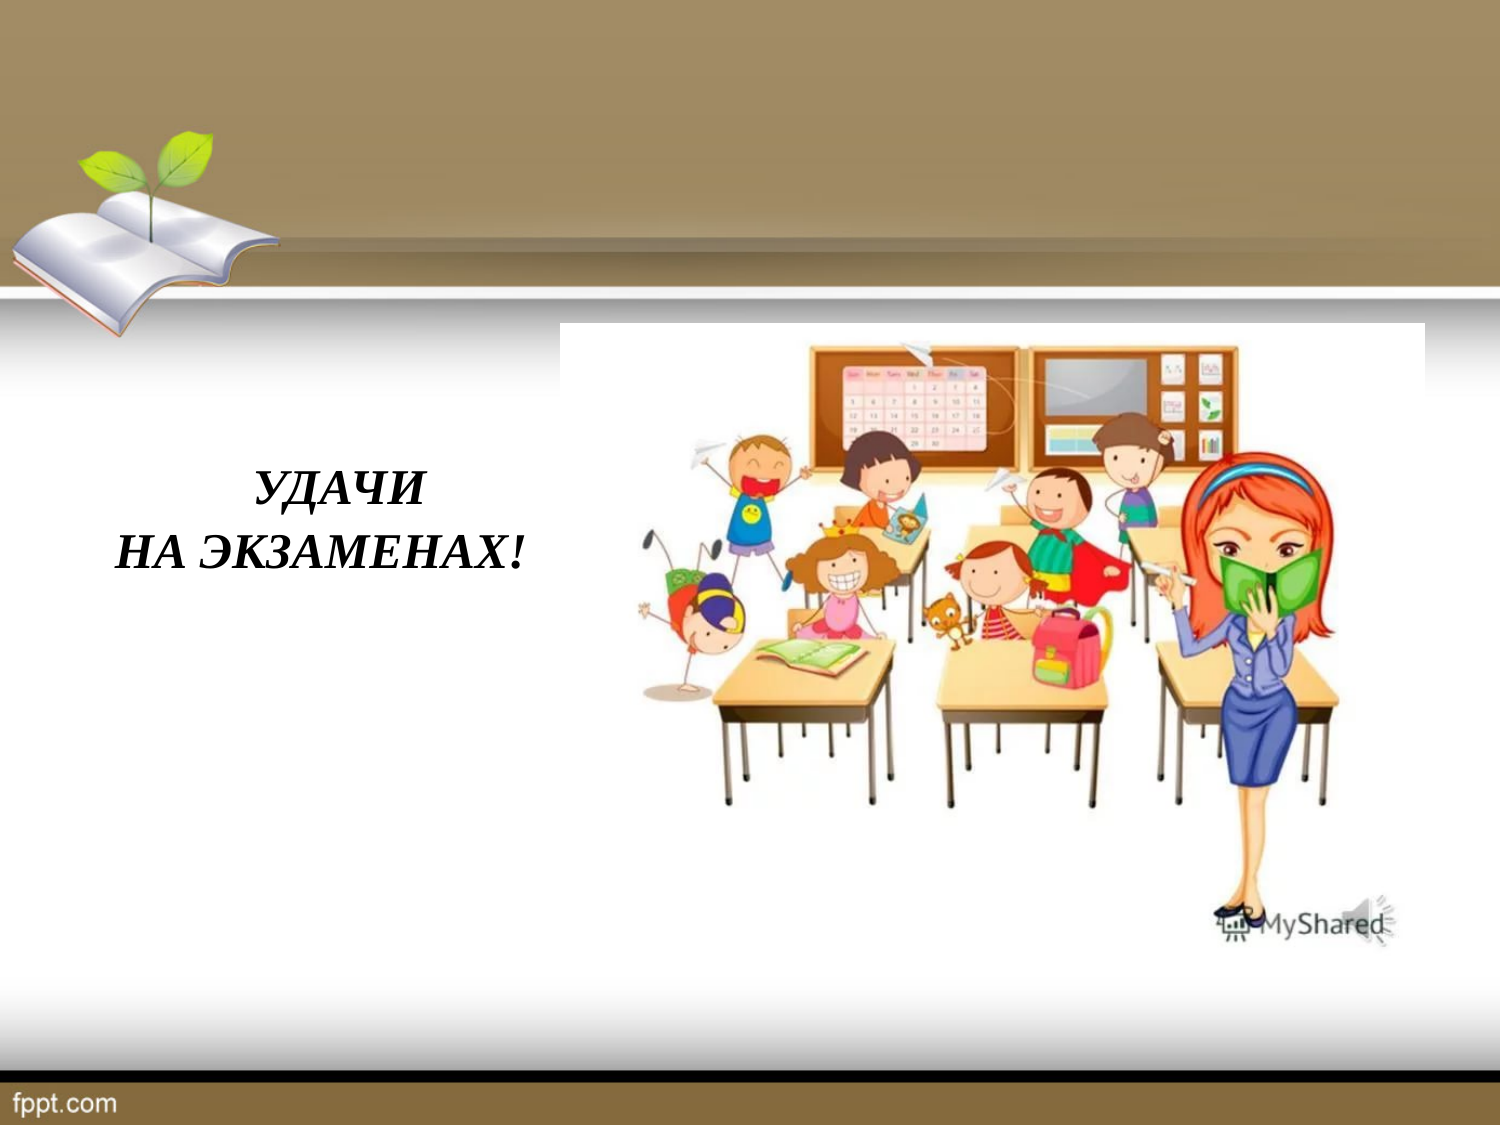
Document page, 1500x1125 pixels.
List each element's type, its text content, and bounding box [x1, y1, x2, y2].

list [560, 323, 1426, 973]
list УДАЧИ НА ЭКЗАМЕНАХ! [74, 262, 738, 1006]
picture [0, 0, 1500, 1125]
title [74, 44, 1426, 233]
